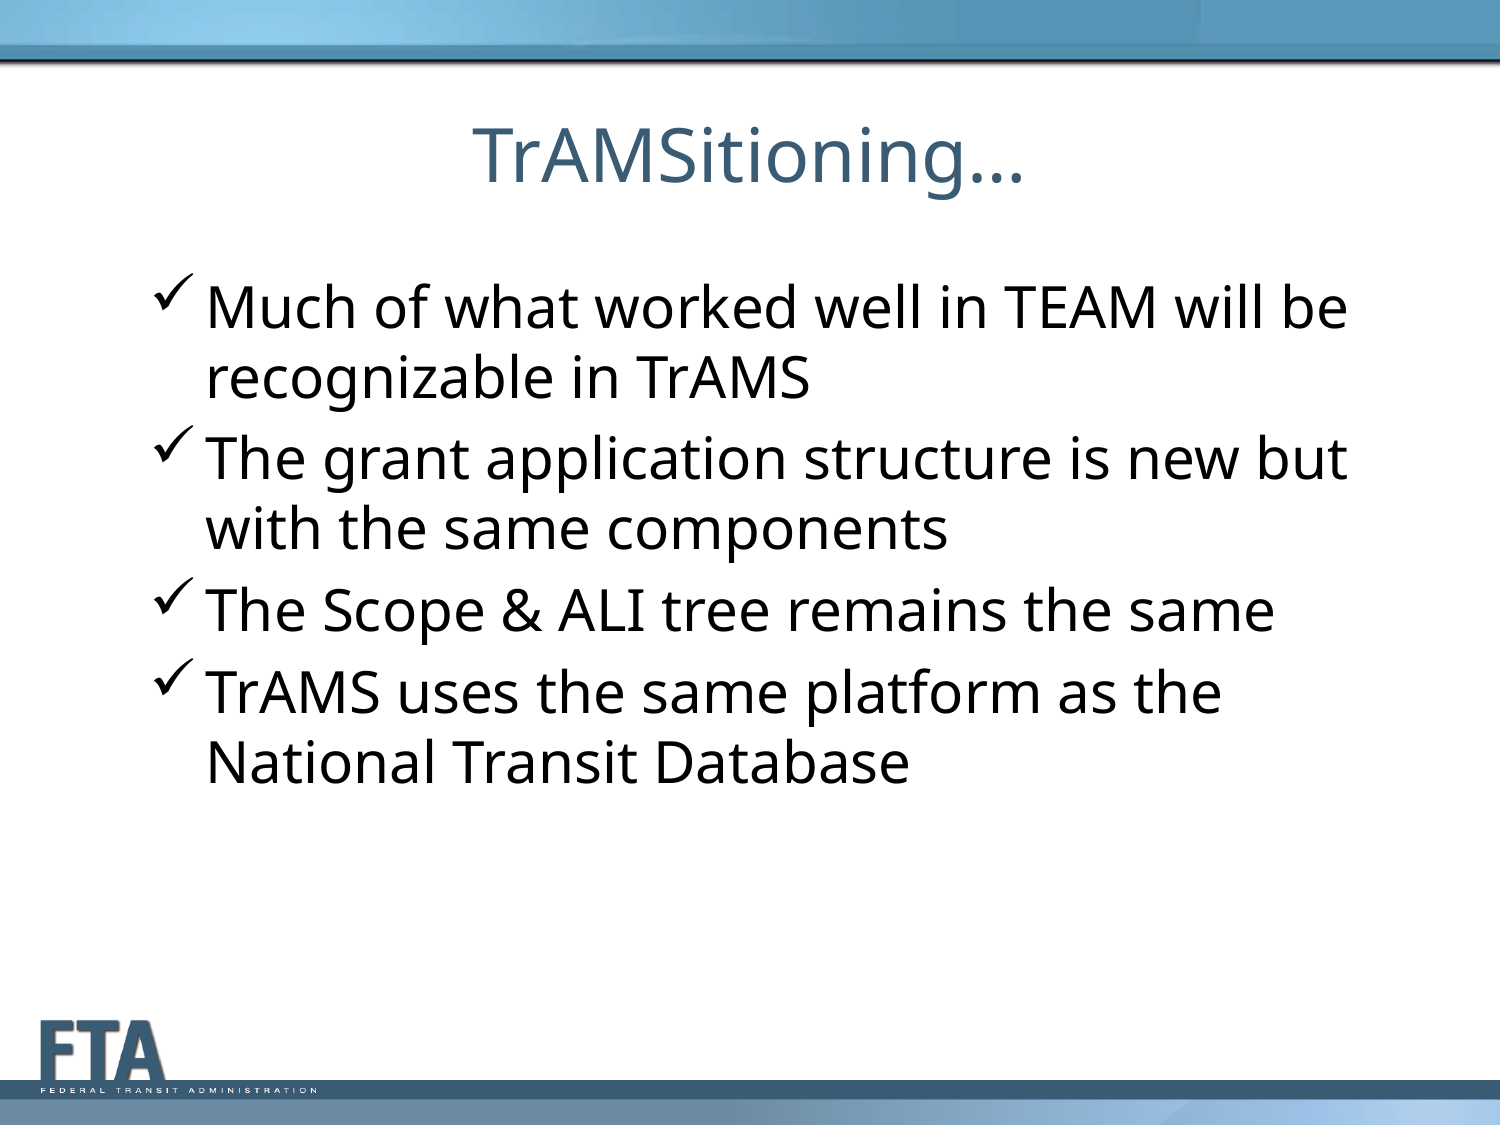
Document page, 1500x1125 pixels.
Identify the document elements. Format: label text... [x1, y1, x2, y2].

list Much of what worked well in TEAM will be recognizable in TrAMS The grant application structure is new but with the same components The Scope & ALI tree remains the same TrAMS uses the same platform as the National Transit Database [134, 262, 1426, 977]
title TrAMSitioning… [74, 71, 1426, 233]
picture [0, 1013, 1500, 1125]
picture [0, 0, 1500, 72]
